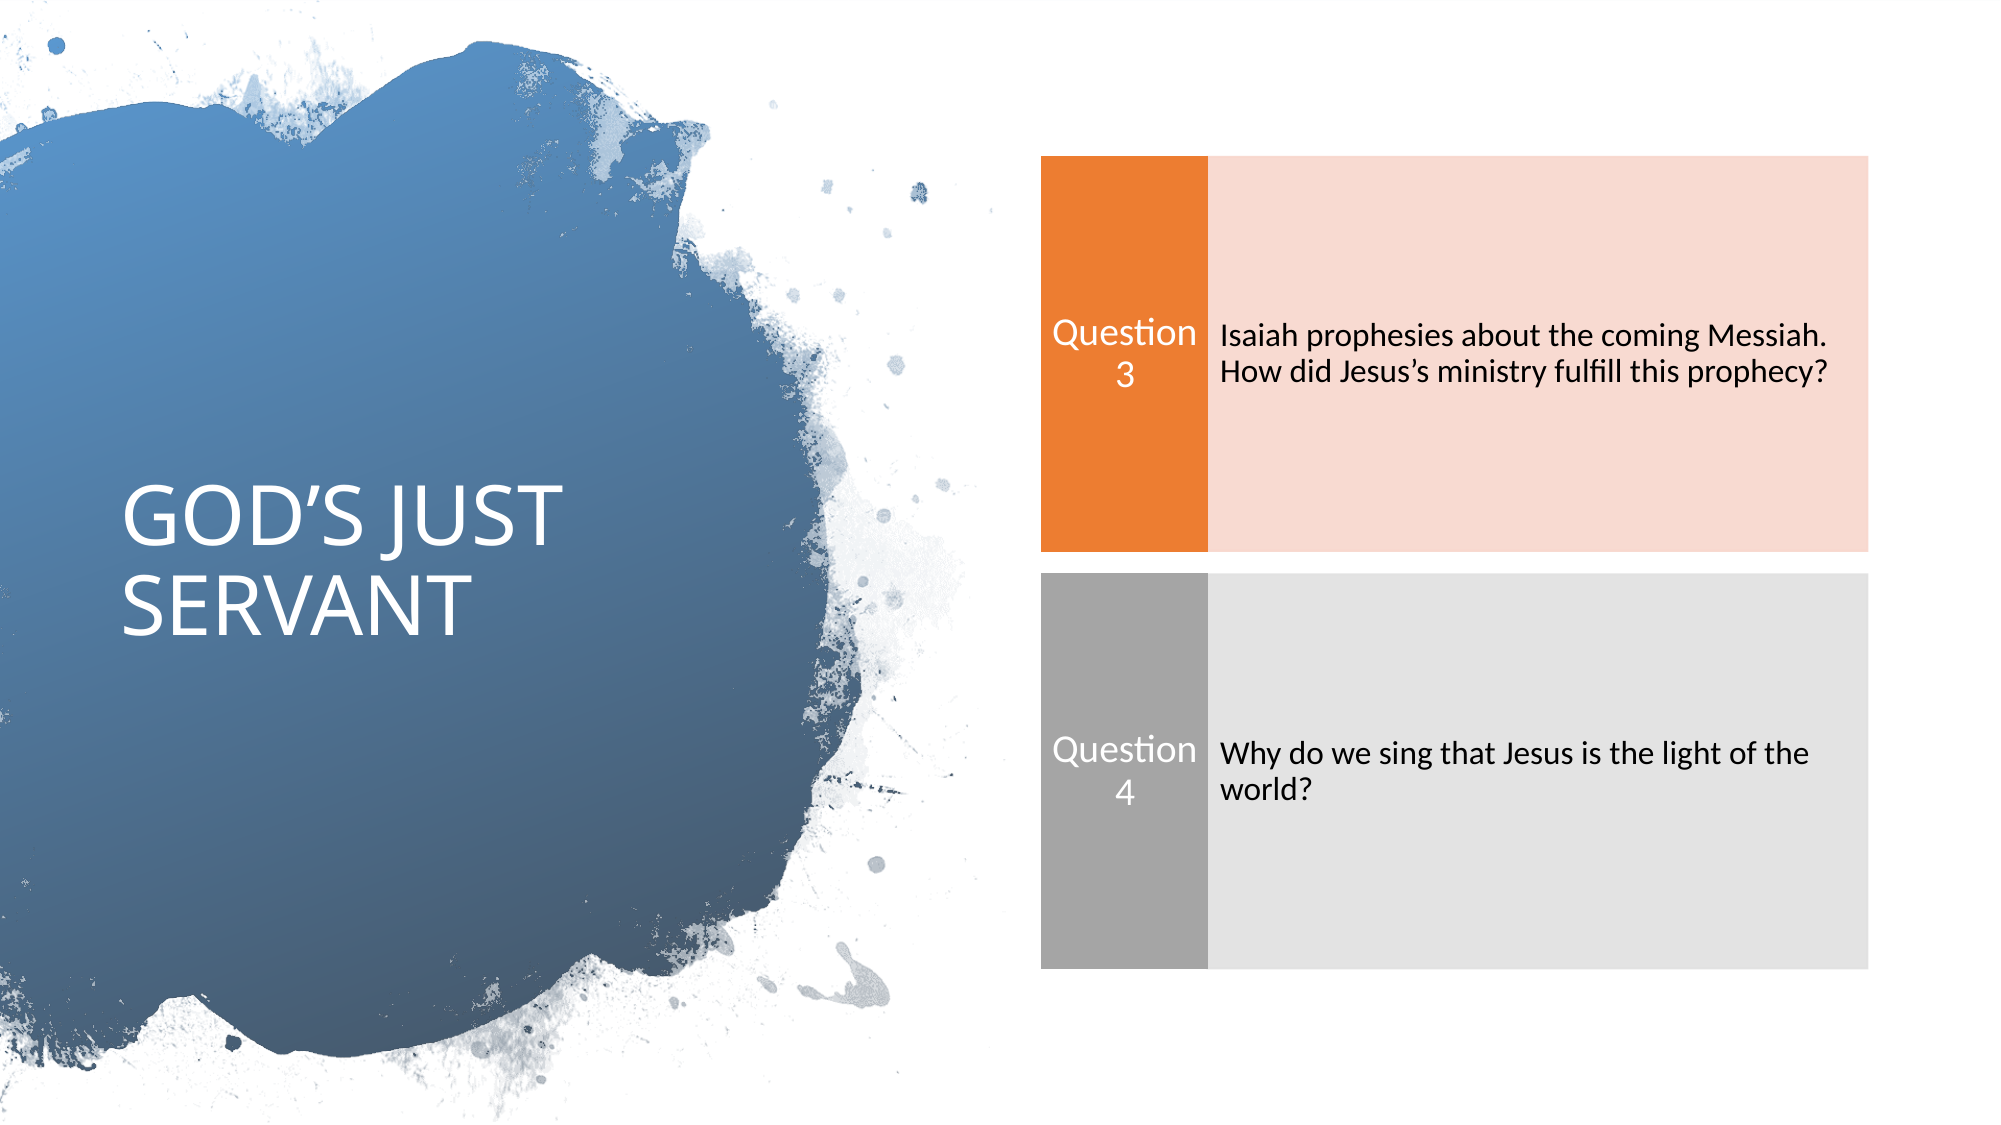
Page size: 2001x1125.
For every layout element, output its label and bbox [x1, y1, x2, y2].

list [1042, 156, 1868, 969]
picture [0, 0, 2000, 1125]
